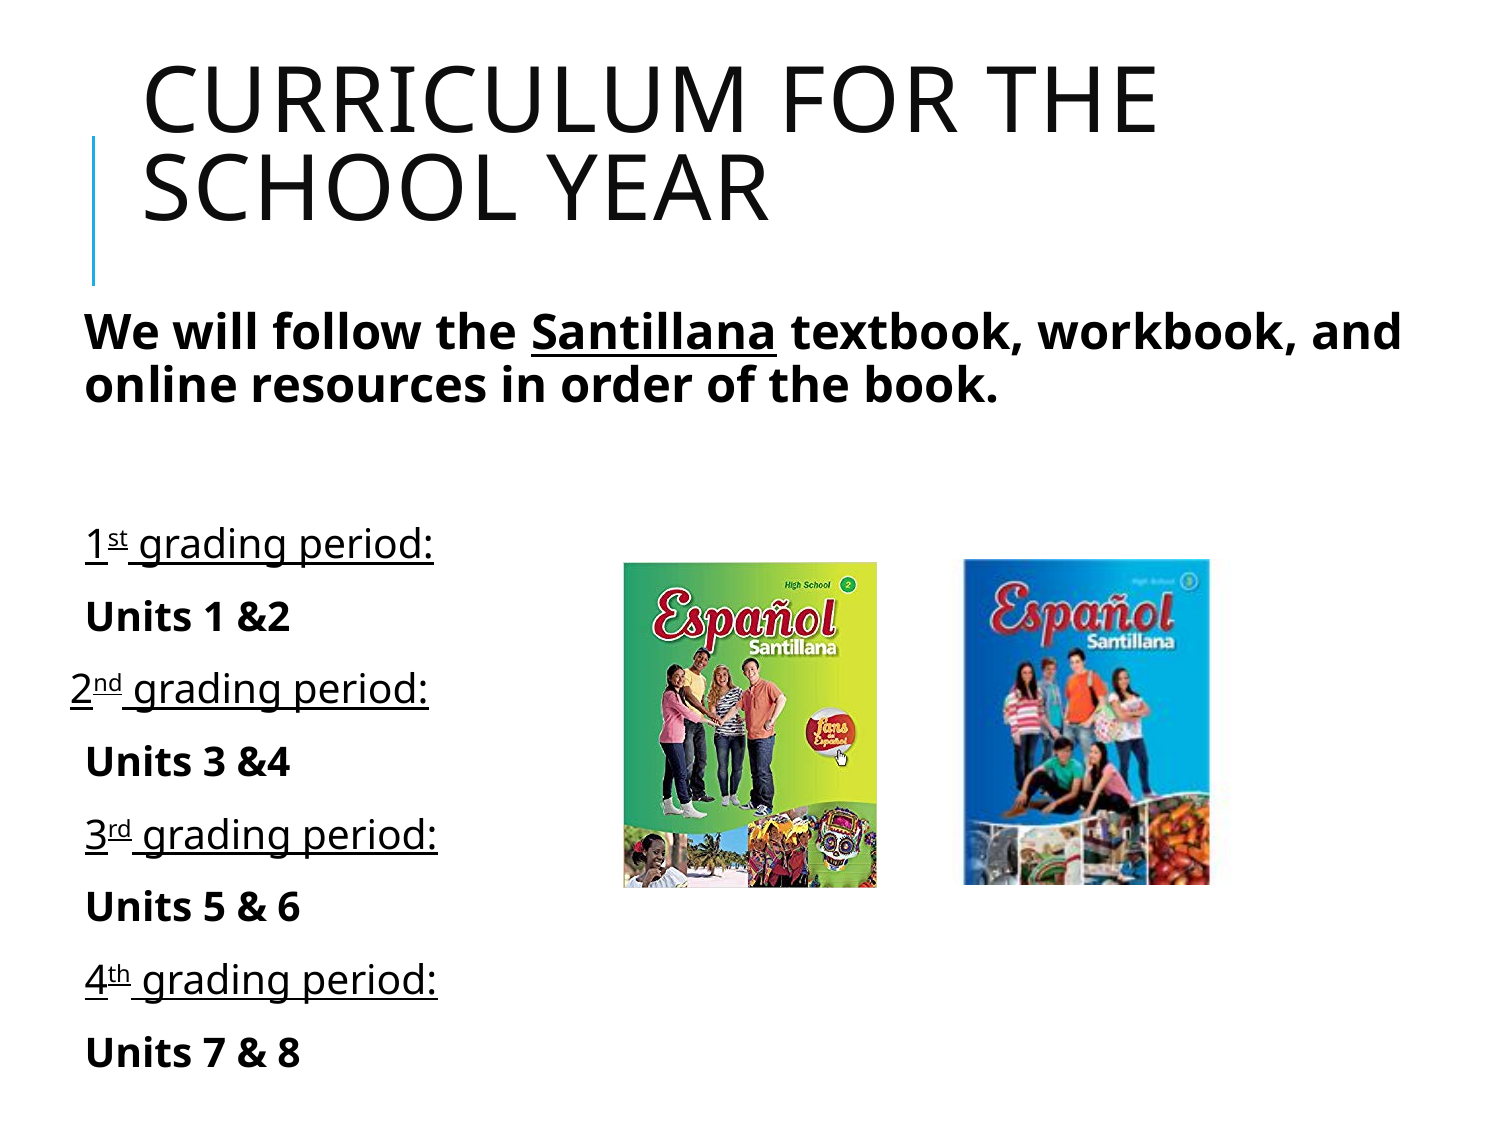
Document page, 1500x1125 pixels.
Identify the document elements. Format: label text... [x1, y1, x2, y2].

title Curriculum for the school year [126, 37, 1375, 263]
list We will follow the Santillana textbook, workbook, and online resources in order of the book. 1st grading period: Units 1 &2 2nd grading period: Units 3 &4 3rd grading period: Units 5 & 6 4th grading period: Units 7 & 8 [62, 299, 1438, 1088]
picture [924, 559, 1251, 885]
picture [623, 562, 877, 888]
